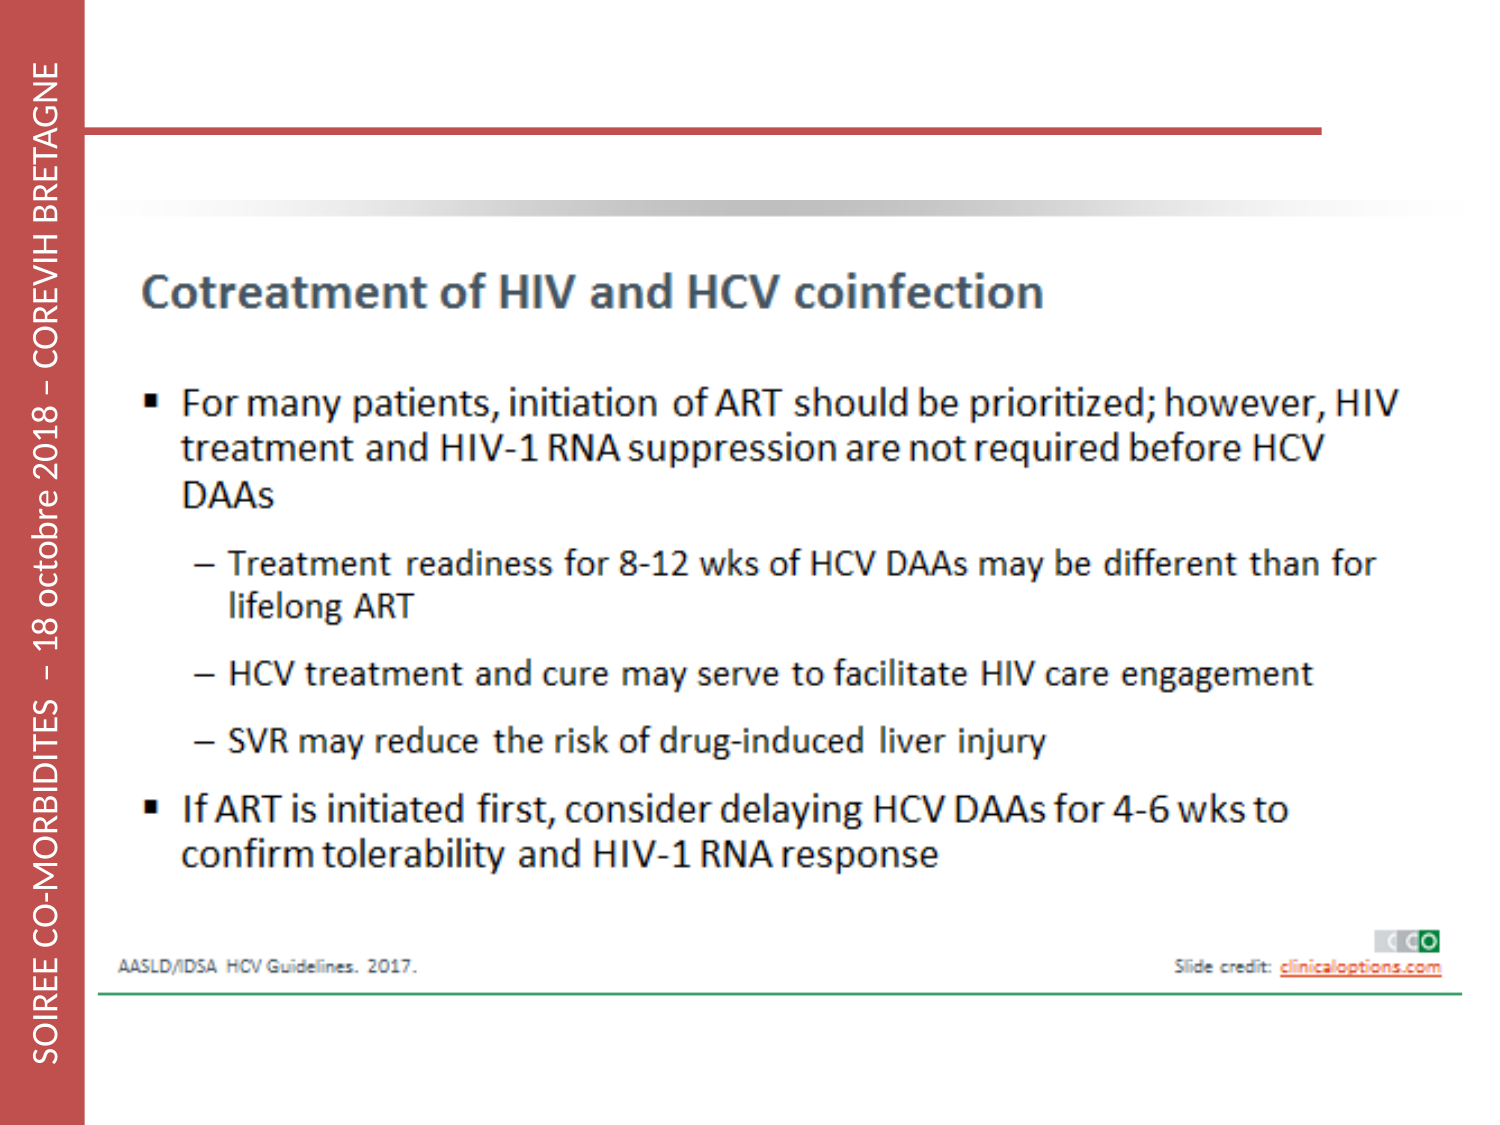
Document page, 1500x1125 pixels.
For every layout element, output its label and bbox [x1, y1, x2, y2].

picture [97, 199, 1463, 1007]
